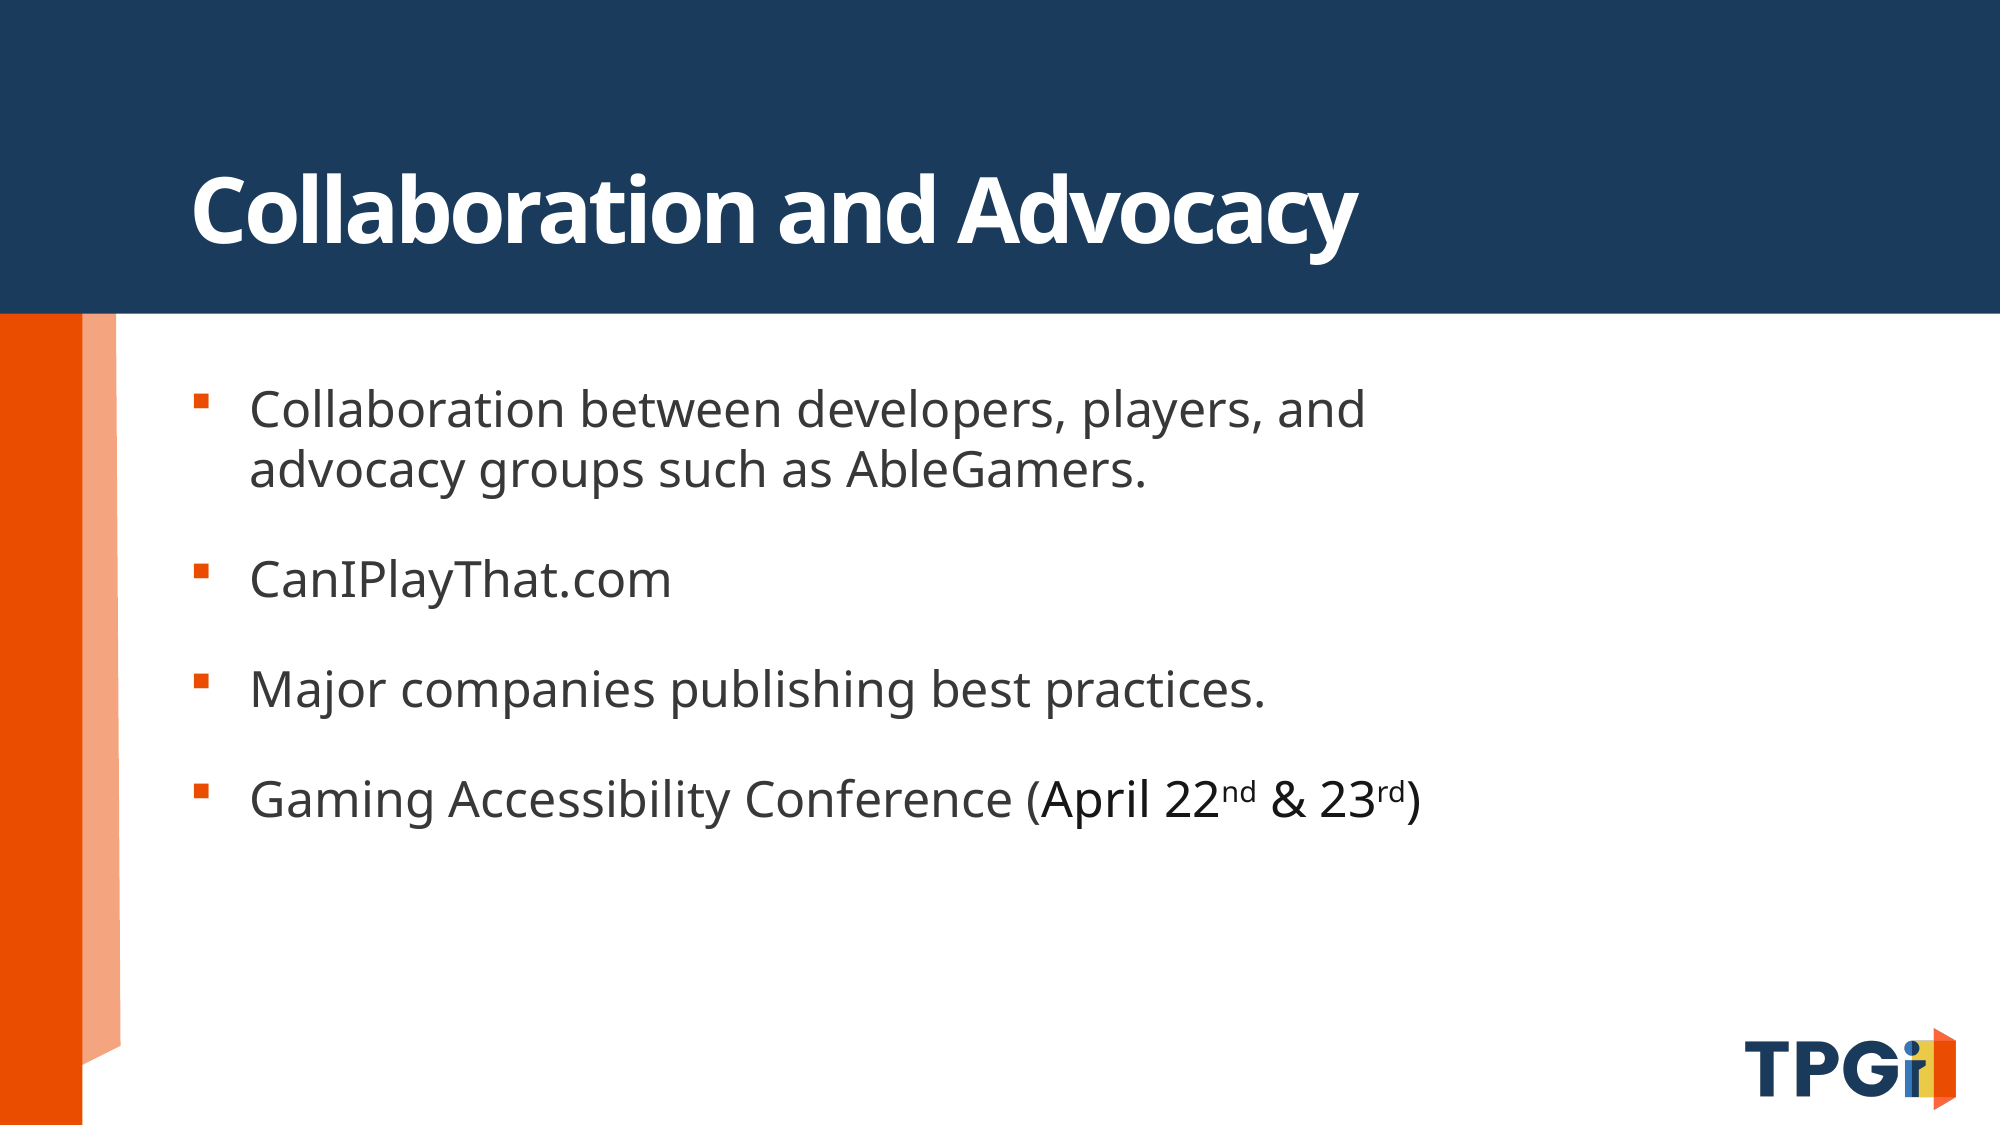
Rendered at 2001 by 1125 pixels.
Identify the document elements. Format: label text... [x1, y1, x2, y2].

list Collaboration between developers, players, and advocacy groups such as AbleGamers. CanIPlayThat.com Major companies publishing best practices. Gaming Accessibility Conference (April 22nd & 23rd) [174, 369, 1509, 1014]
picture [1745, 1028, 1956, 1110]
title Collaboration and Advocacy [174, 35, 1780, 271]
